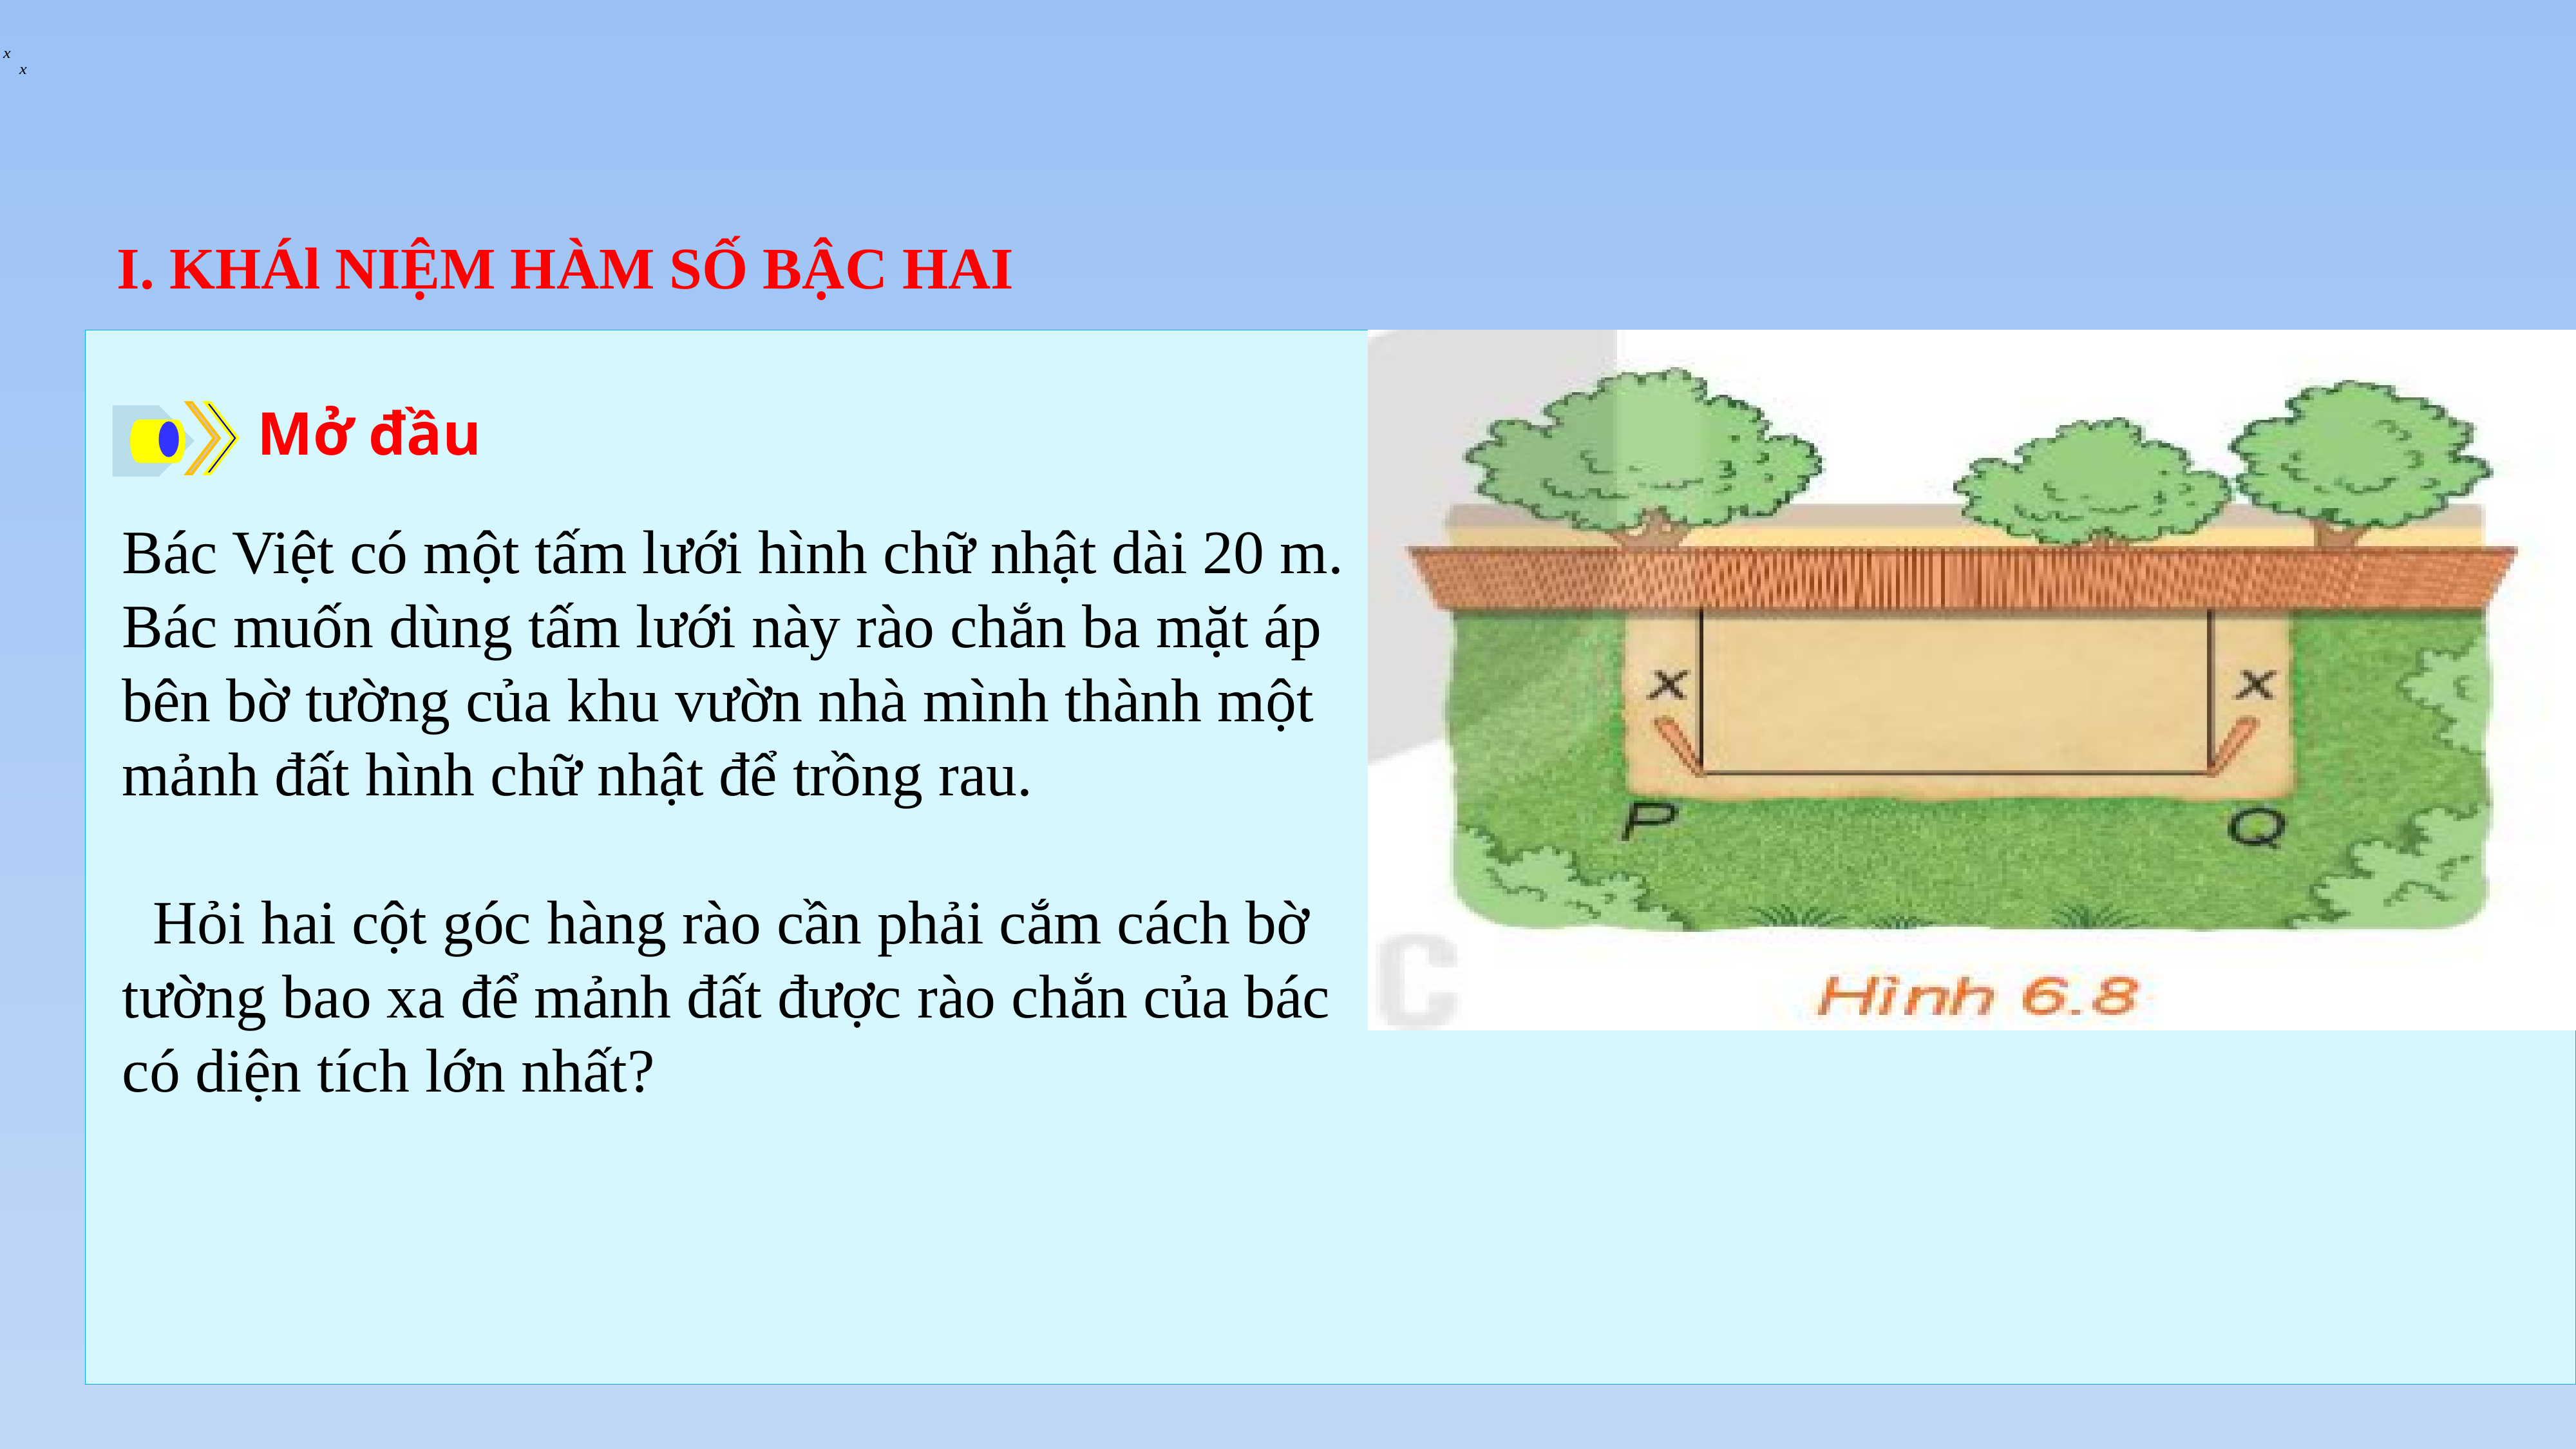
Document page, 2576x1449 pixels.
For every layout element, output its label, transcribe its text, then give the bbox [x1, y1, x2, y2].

text_box [85, 330, 2576, 1385]
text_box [112, 395, 691, 480]
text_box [15, 64, 30, 79]
text_box I. KHÁl NIỆM HÀM SỐ BẬC HAI [93, 225, 1025, 306]
text_box Bác Việt có một tấm lưới hình chữ nhật dài 20 m. Bác muốn dùng tấm lưới này rào chắn ba mặt áp bên bờ tường của khu vườn nhà mình thành một mảnh đất hình chữ nhật để trồng rau. Hỏi hai cột góc hàng rào cần phải cắm cách bờ tường bao xa để mảnh đất được rào chắn của bác có diện tích lớn nhất? [112, 507, 1368, 1184]
picture [1368, 330, 2576, 1030]
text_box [0, 48, 14, 62]
